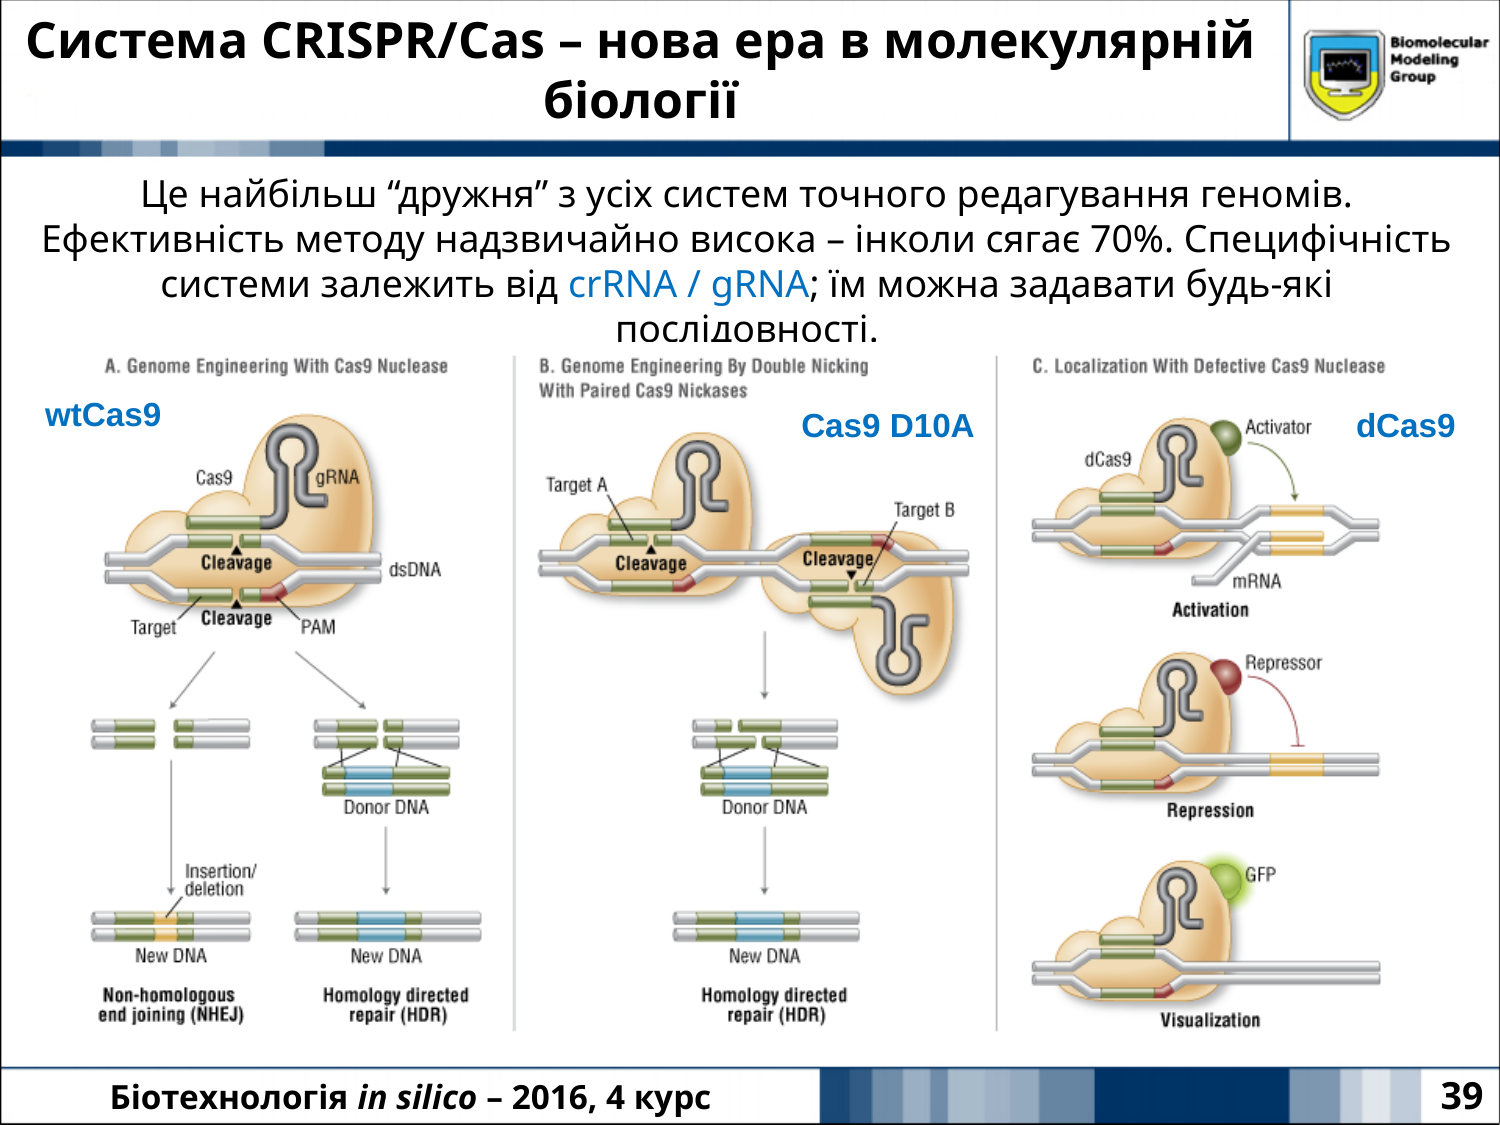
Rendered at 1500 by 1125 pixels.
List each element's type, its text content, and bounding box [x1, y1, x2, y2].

text_box dCas9 [1417, 397, 1471, 452]
text_box Біотехнологія in silico – 2016, 4 курс [0, 1068, 821, 1124]
title Система CRISPR/Cas – нова ера в молекулярній біології [0, 0, 1282, 138]
picture [0, 0, 1500, 1125]
text_box 39 [1425, 1063, 1499, 1125]
text_box wtCas9 [30, 385, 74, 440]
text_box Це найбільш “дружня” з усіх систем точного редагування геномів. Ефективність методу надзвичайно висока – інколи сягає 70%. Специфічність системи залежить від crRNA / gRNA; їм можна задавати будь-які послідовності. [17, 161, 1477, 358]
